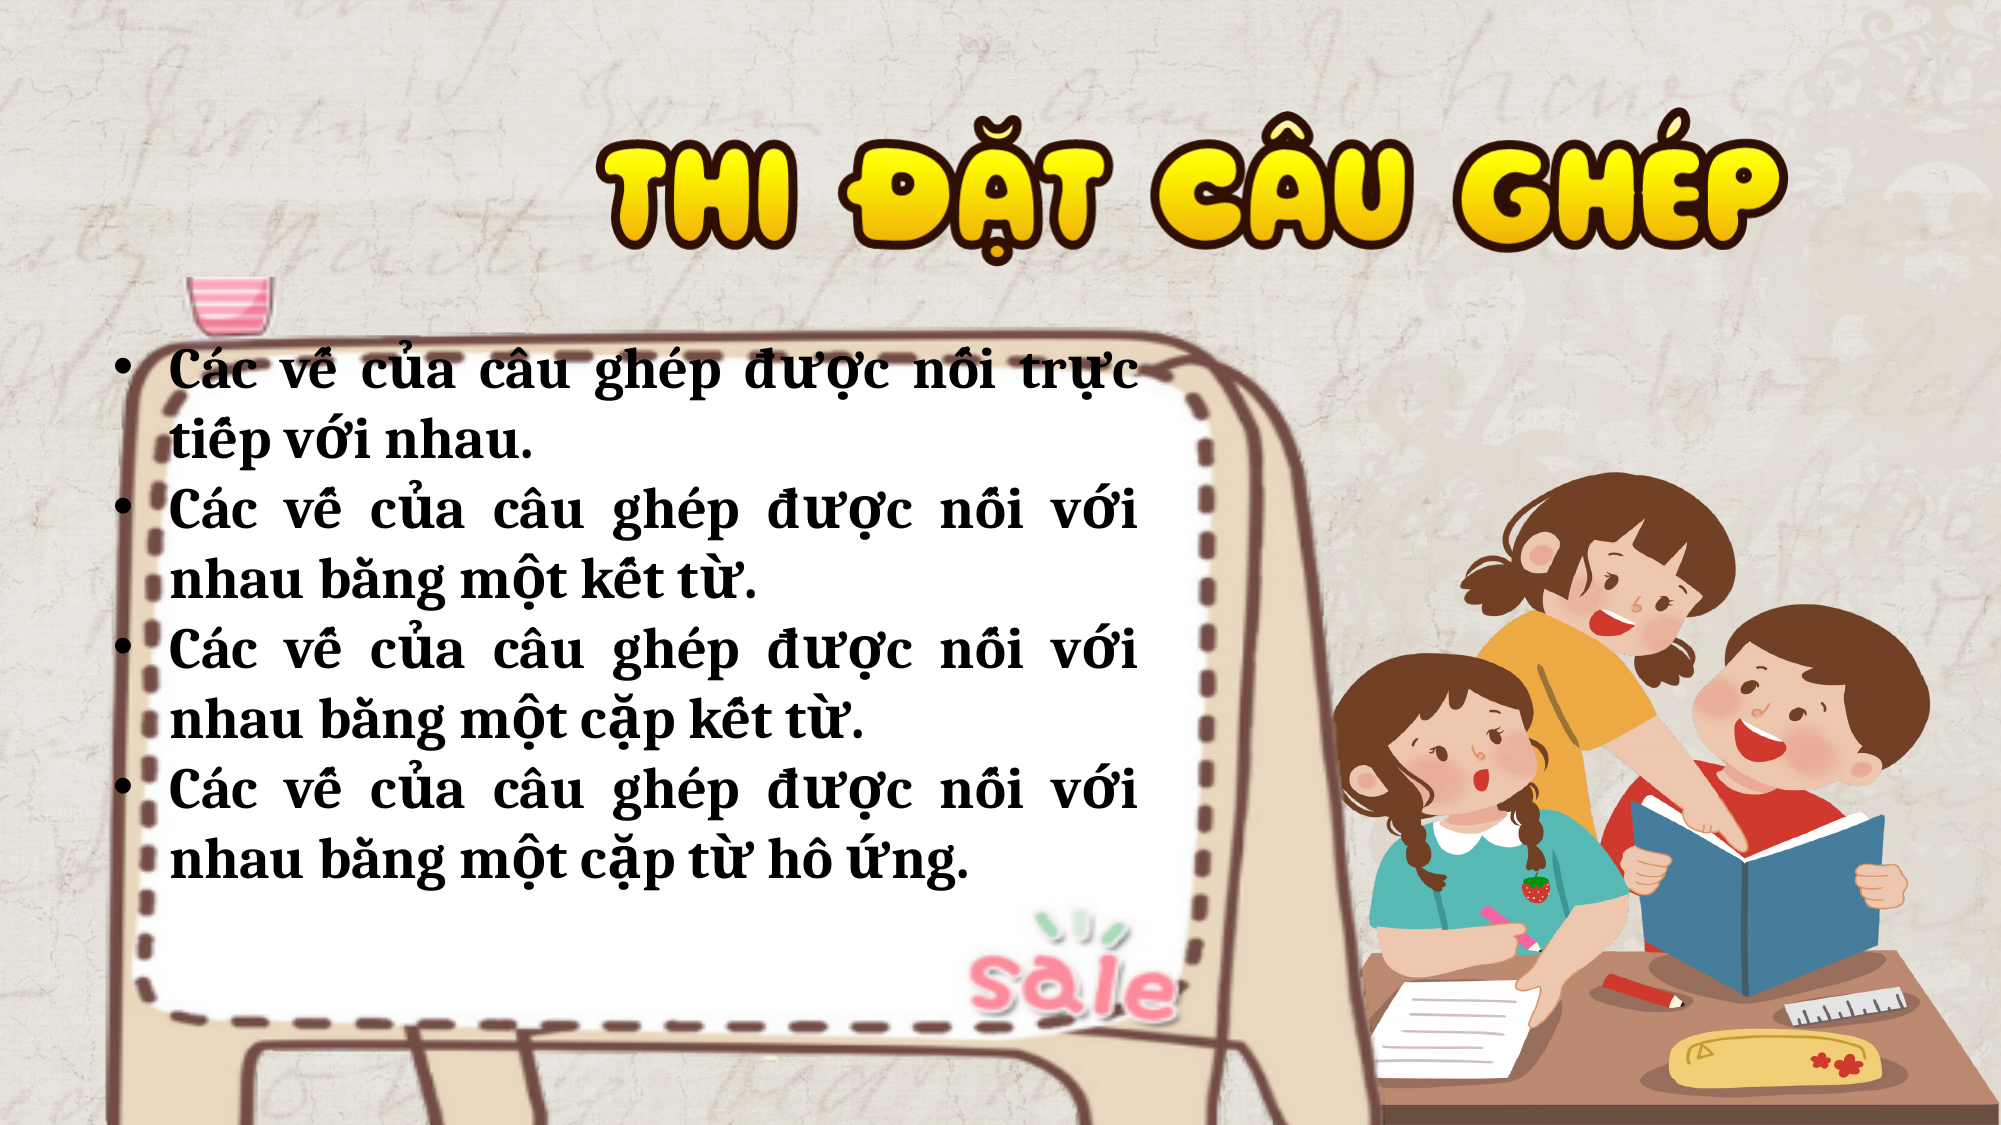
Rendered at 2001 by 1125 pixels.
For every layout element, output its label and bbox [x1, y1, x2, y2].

text_box [0, 0, 2000, 472]
text_box [1545, 472, 2000, 1125]
picture [0, 107, 1810, 1125]
